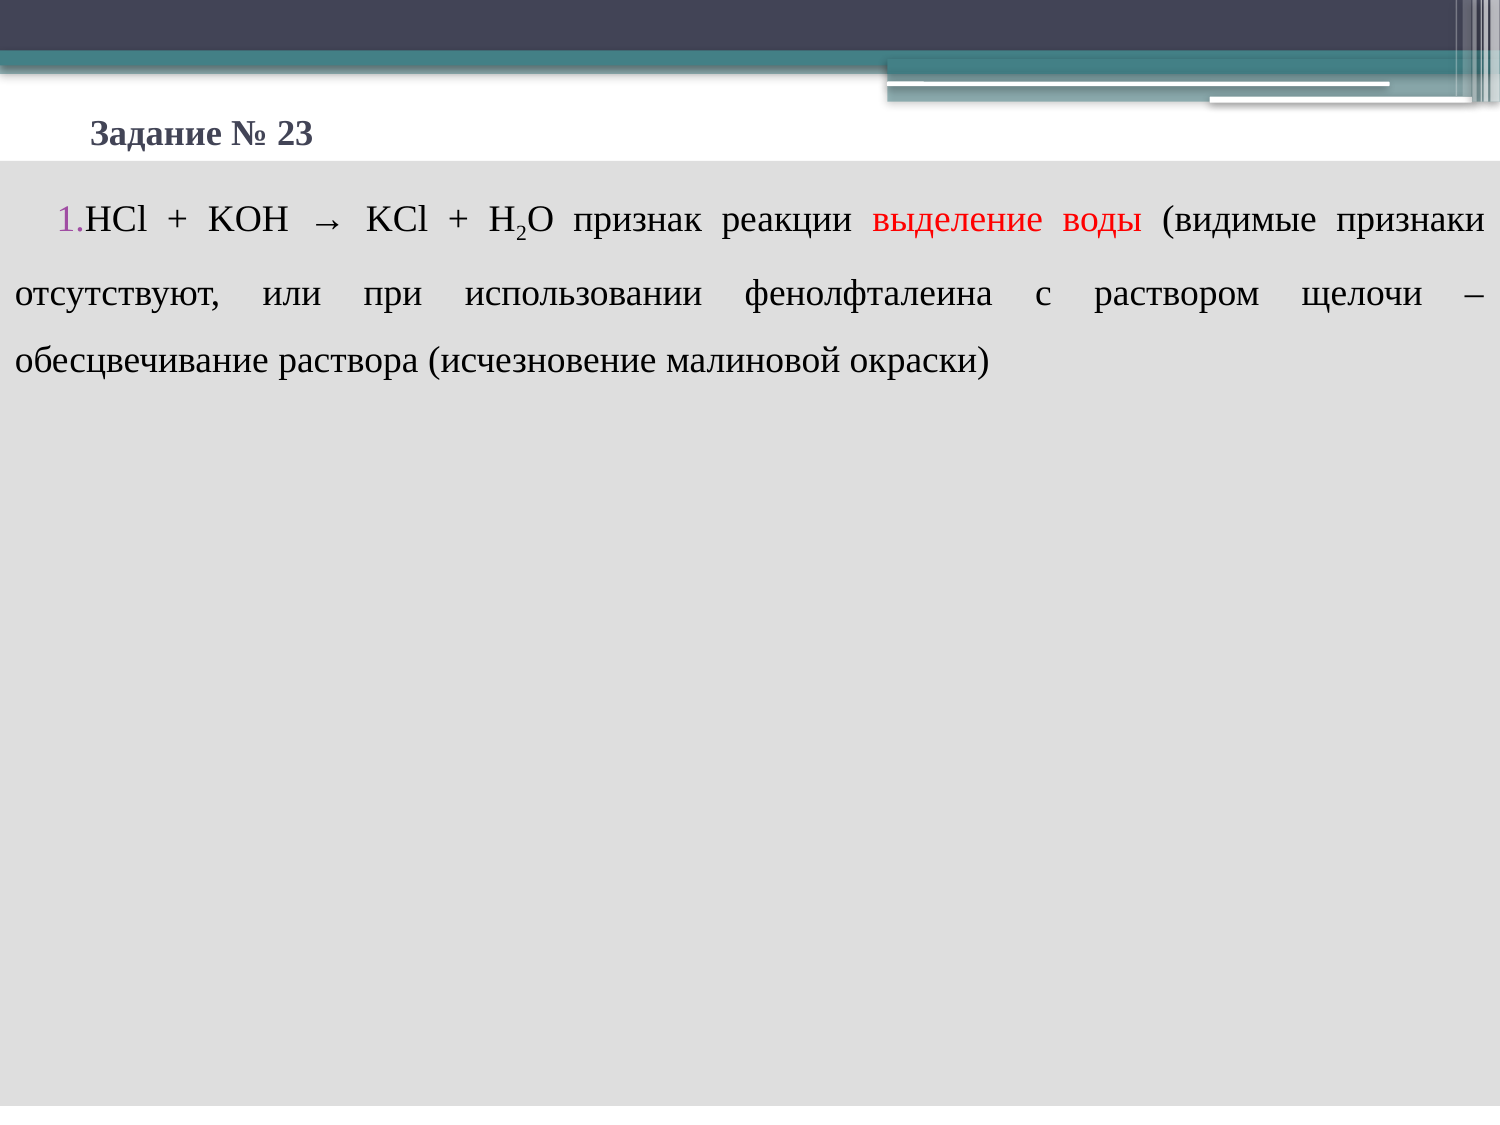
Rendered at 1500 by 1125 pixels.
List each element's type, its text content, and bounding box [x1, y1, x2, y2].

title Задание № 23 [75, 101, 1425, 160]
list HCl + KOH → KCl + H2O признак реакции выделение воды (видимые признаки отсутствуют, или при использовании фенолфталеина с раствором щелочи – обесцвечивание раствора (исчезновение малиновой окраски) [0, 160, 1500, 1106]
